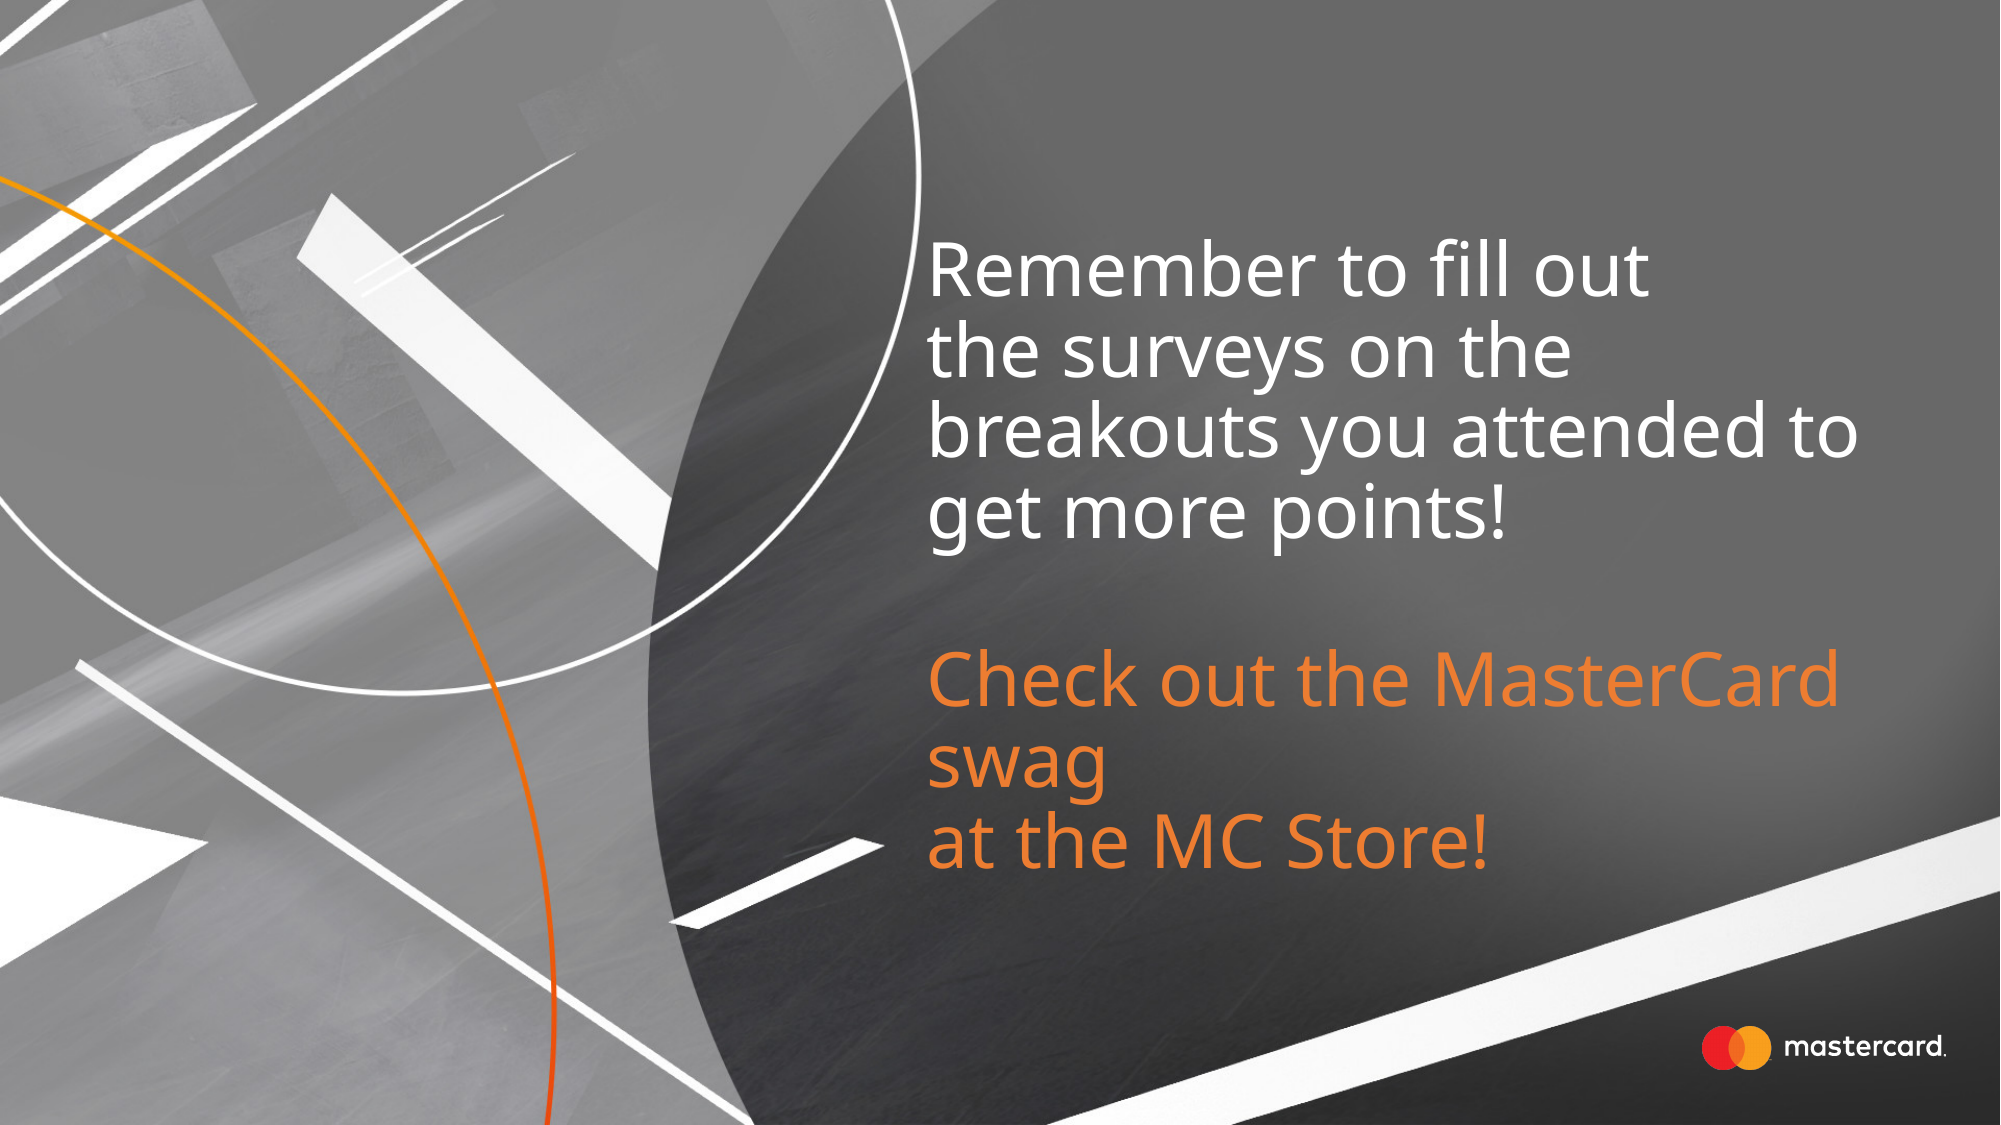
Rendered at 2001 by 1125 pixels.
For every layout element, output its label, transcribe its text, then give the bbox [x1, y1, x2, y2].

subtitle Remember to fill out the surveys on the breakouts you attended to get more points! [911, 223, 1923, 303]
picture [0, 0, 2000, 1125]
title Check out the MasterCard swag at the MC Store! [911, 472, 1923, 864]
